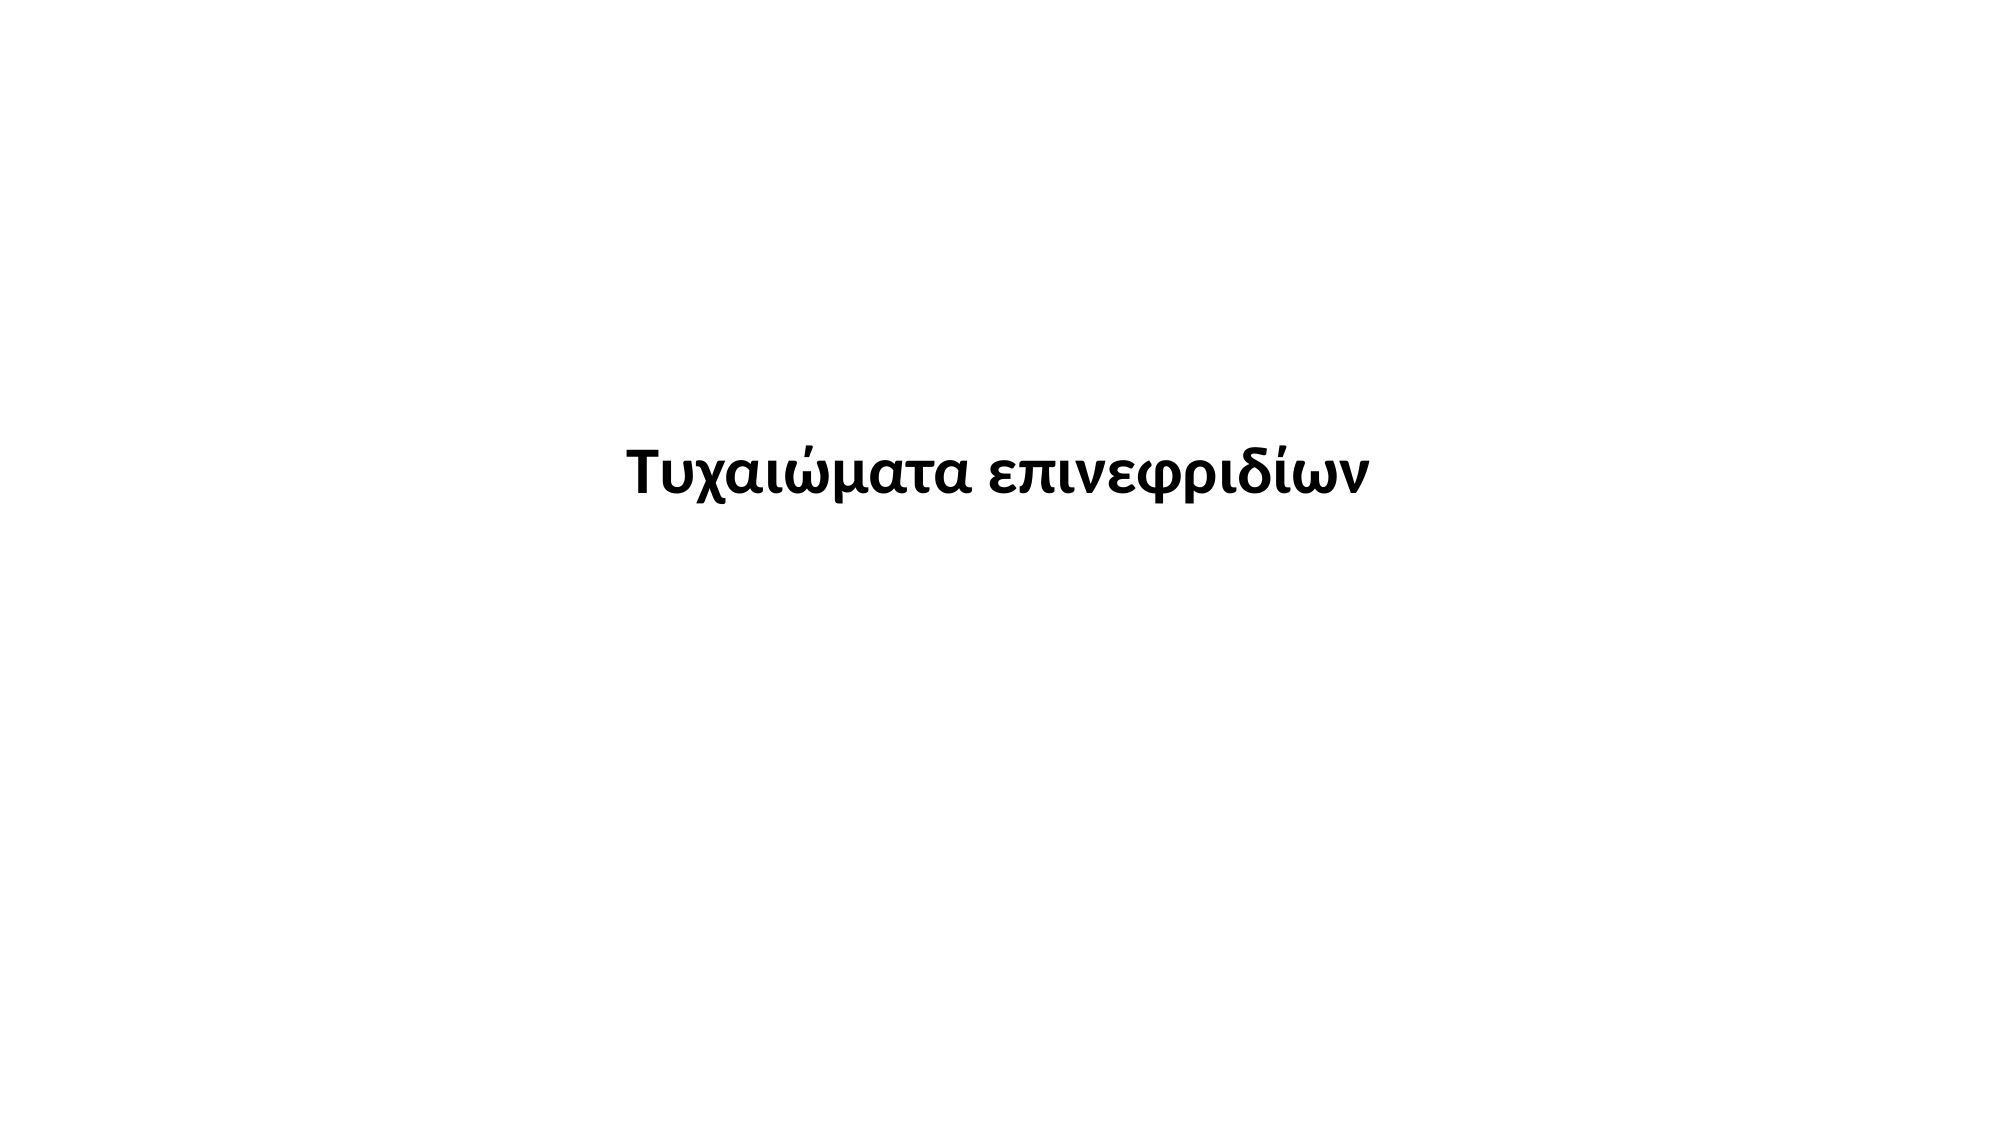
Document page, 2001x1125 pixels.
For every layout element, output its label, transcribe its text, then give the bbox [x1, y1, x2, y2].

text_box Τυχαιώματα επινεφριδίων [611, 419, 1667, 515]
